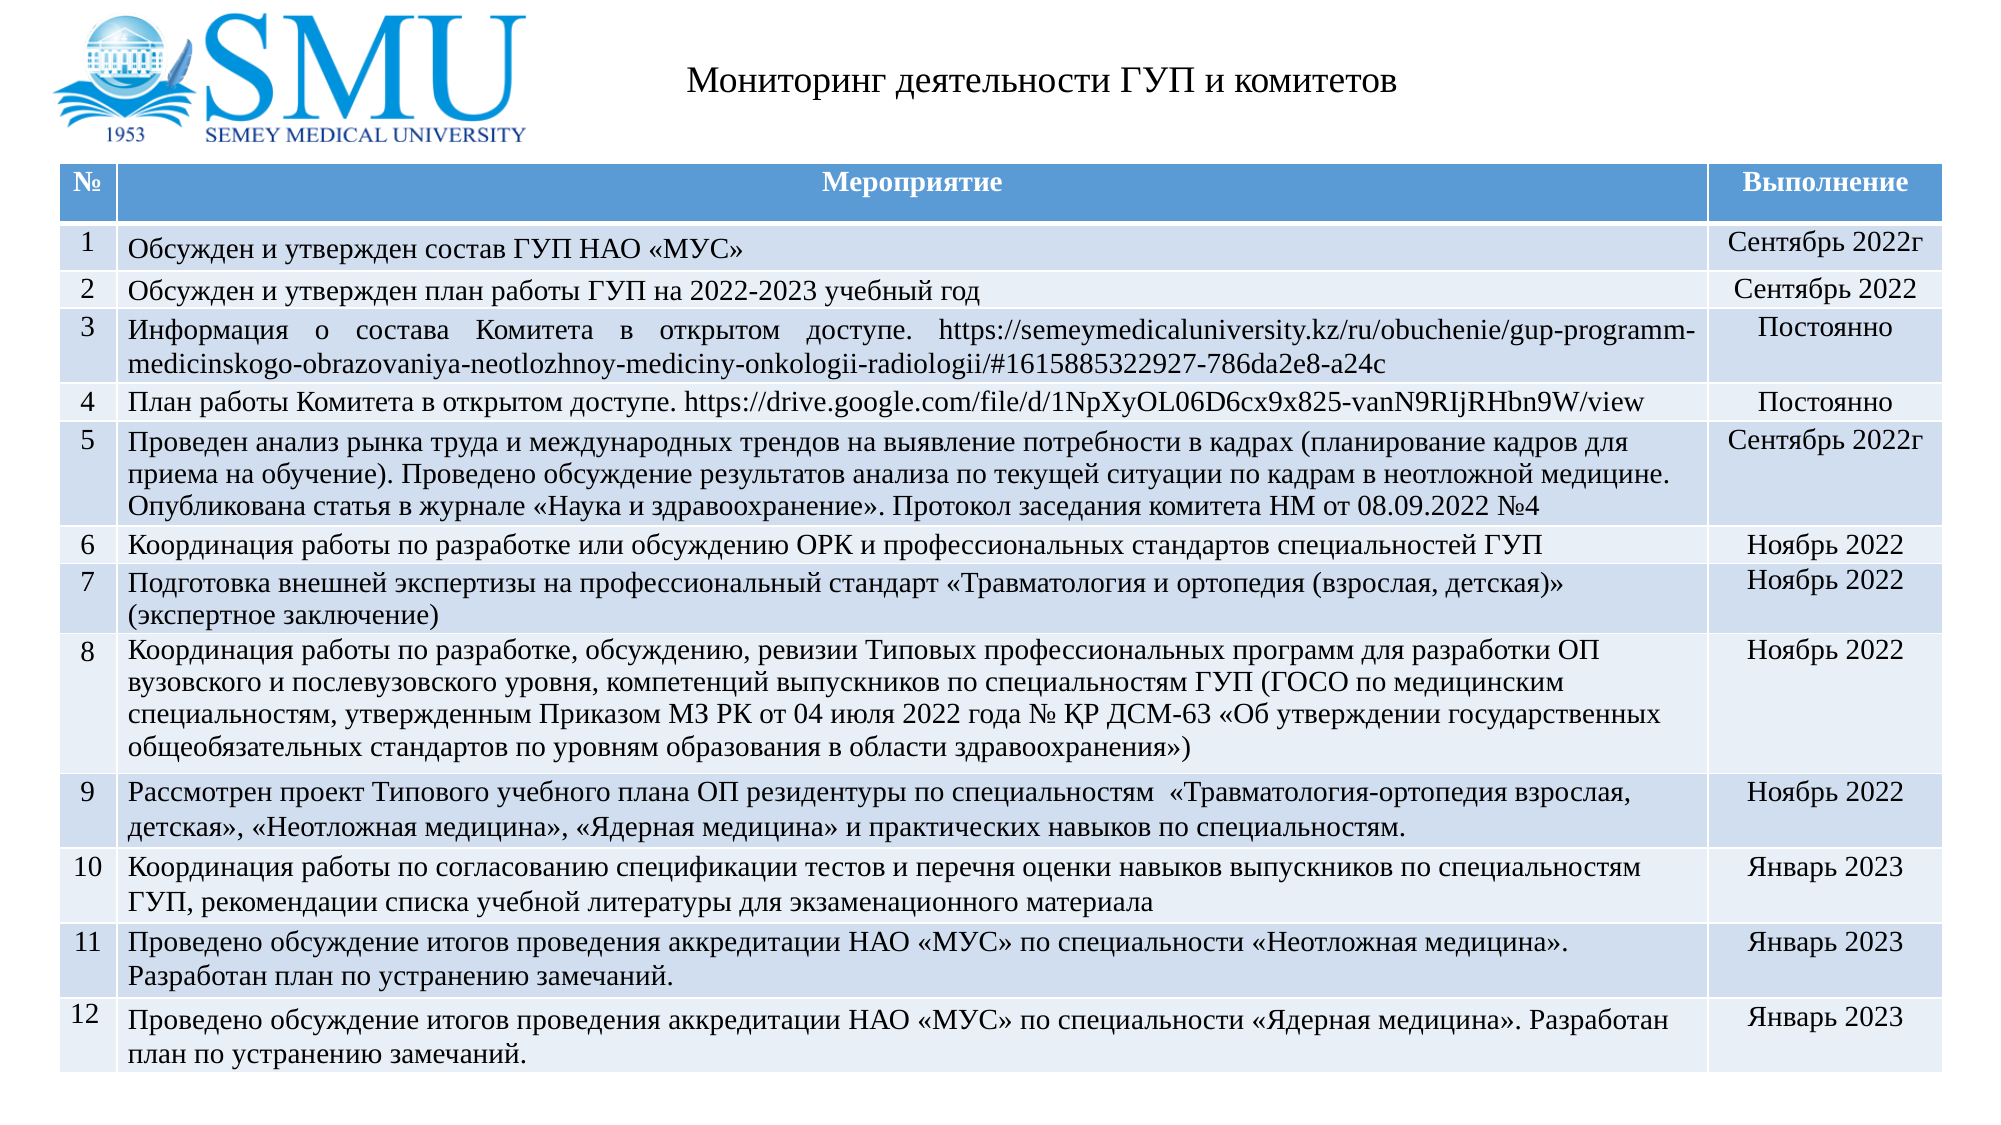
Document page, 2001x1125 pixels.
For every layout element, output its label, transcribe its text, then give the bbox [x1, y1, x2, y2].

table_cell 12 [60, 999, 116, 1072]
table_cell Координация работы по разработке или обсуждению ОРК и профессиональных стандартов специальностей ГУП [118, 527, 1707, 563]
table_cell Сентябрь 2022 [1709, 272, 1942, 307]
table_cell 3 [60, 309, 116, 382]
table_cell 4 [60, 384, 116, 420]
table_cell 11 [60, 924, 116, 997]
table_cell Координация работы по разработке, обсуждению, ревизии Типовых профессиональных программ для разработки ОП вузовского и послевузовского уровня, компетенций выпускников по специальностям ГУП (ГОСО по медицинским специальностям, утвержденным Приказом МЗ РК от 04 июля 2022 года № ҚР ДСМ-63 «Об утверждении государственных общеобязательных стандартов по уровням образования в области здравоохранения») [118, 634, 1707, 773]
table_cell Проведено обсуждение итогов проведения аккредитации НАО «МУС» по специальности «Неотложная медицина». Разработан план по устранению замечаний. [118, 924, 1707, 997]
table_cell Координация работы по согласованию спецификации тестов и перечня оценки навыков выпускников по специальностям ГУП, рекомендации списка учебной литературы для экзаменационного материала [118, 849, 1707, 922]
table_cell 7 [60, 564, 116, 633]
table_cell Информация о состава Комитета в открытом доступе. https://semeymedicaluniversity.kz/ru/obuchenie/gup-programm-medicinskogo-obrazovaniya-neotlozhnoy-mediciny-onkologii-radiologii/#1615885322927-786da2e8-a24c [118, 309, 1707, 382]
table_cell Январь 2023 [1709, 924, 1942, 997]
table_cell Подготовка внешней экспертизы на профессиональный стандарт «Травматология и ортопедия (взрослая, детская)» (экспертное заключение) [118, 564, 1707, 633]
table_cell Январь 2023 [1709, 999, 1942, 1072]
table_cell Постоянно [1709, 309, 1942, 382]
table_cell 10 [60, 849, 116, 922]
table_cell 9 [60, 774, 116, 847]
table_cell 8 [60, 634, 116, 773]
text_box Мониторинг деятельности ГУП и комитетов [671, 47, 1414, 108]
table_cell План работы Комитета в открытом доступе. https://drive.google.com/file/d/1NpXyOL06D6cx9x825-vanN9RIjRHbn9W/view [118, 384, 1707, 420]
table_cell Январь 2023 [1709, 849, 1942, 922]
table_cell Ноябрь 2022 [1709, 527, 1942, 563]
table_cell 6 [60, 527, 116, 563]
table_header Мероприятие [118, 164, 1707, 221]
table_cell 2 [60, 272, 116, 307]
table_cell Сентябрь 2022г [1709, 422, 1942, 525]
table_cell Проведен анализ рынка труда и международных трендов на выявление потребности в кадрах (планирование кадров для приема на обучение). Проведено обсуждение результатов анализа по текущей ситуации по кадрам в неотложной медицине. Опубликована статья в журнале «Наука и здравоохранение». Протокол заседания комитета НМ от 08.09.2022 №4 [118, 422, 1707, 525]
table_header Выполнение [1709, 164, 1942, 221]
table_cell Проведено обсуждение итогов проведения аккредитации НАО «МУС» по специальности «Ядерная медицина». Разработан план по устранению замечаний. [118, 999, 1707, 1072]
table_cell 1 [60, 226, 116, 270]
picture [0, 0, 571, 156]
table_cell Обсужден и утвержден план работы ГУП на 2022-2023 учебный год [118, 272, 1707, 307]
table_header № [60, 164, 116, 221]
table_cell Сентябрь 2022г [1709, 226, 1942, 270]
table_cell Рассмотрен проект Типового учебного плана ОП резидентуры по специальностям «Травматология-ортопедия взрослая, детская», «Неотложная медицина», «Ядерная медицина» и практических навыков по специальностям. [118, 774, 1707, 847]
table_cell Постоянно [1709, 384, 1942, 420]
table_cell Ноябрь 2022 [1709, 774, 1942, 847]
table_cell Ноябрь 2022 [1709, 634, 1942, 773]
table_cell Ноябрь 2022 [1709, 564, 1942, 633]
table_cell 5 [60, 422, 116, 525]
table_cell Обсужден и утвержден состав ГУП НАО «МУС» [118, 226, 1707, 270]
